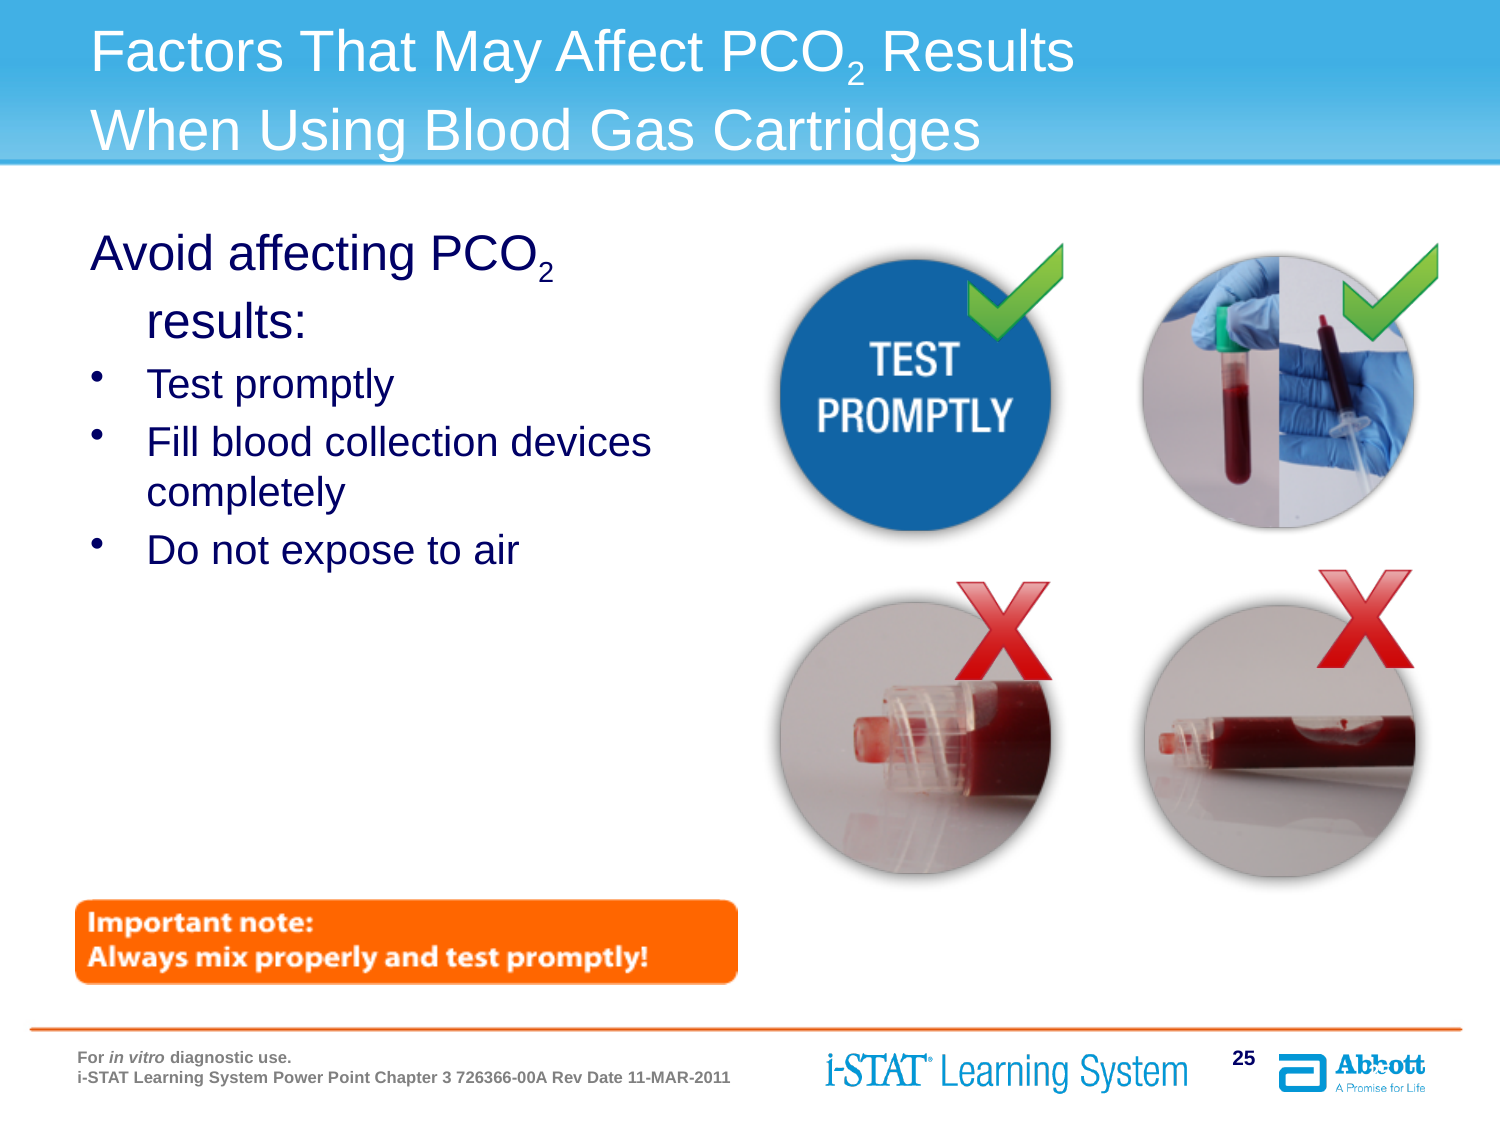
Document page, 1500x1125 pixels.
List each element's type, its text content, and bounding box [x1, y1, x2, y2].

title Factors That May Affect PCO2 Results When Using Blood Gas Cartridges [74, 12, 1426, 163]
footer For in vitro diagnostic use. i-STAT Learning System Power Point Chapter 3 726366-00A Rev Date 11-MAR-2011 [62, 1039, 1188, 1091]
picture [0, 0, 1500, 1125]
list Avoid affecting PCO2 results: Test promptly Fill blood collection devices completely Do not expose to air [74, 212, 702, 899]
slide_number 25 [1348, 1051, 1412, 1102]
